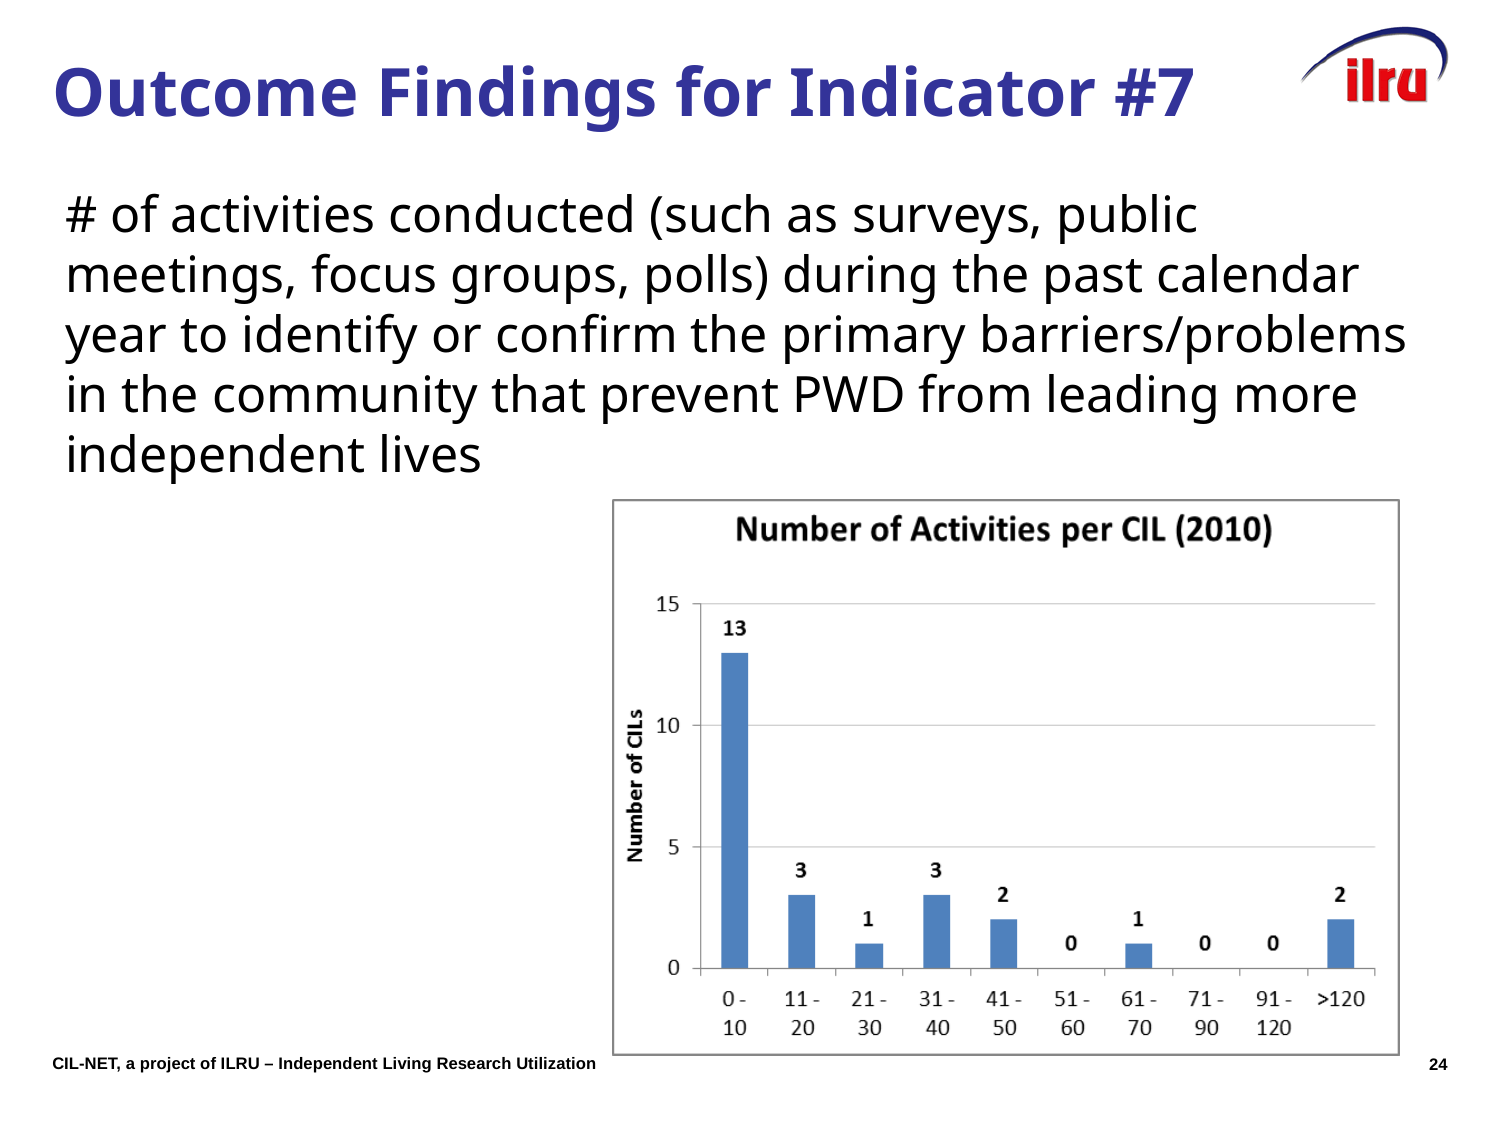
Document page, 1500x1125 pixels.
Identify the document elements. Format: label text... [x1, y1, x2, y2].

title Outcome Findings for Indicator #7 [37, 24, 1300, 155]
picture [612, 499, 1401, 1056]
list # of activities conducted (such as surveys, public meetings, focus groups, polls) during the past calendar year to identify or confirm the primary barriers/problems in the community that prevent PWD from leading more independent lives [0, 174, 1438, 500]
picture [1300, 24, 1463, 103]
